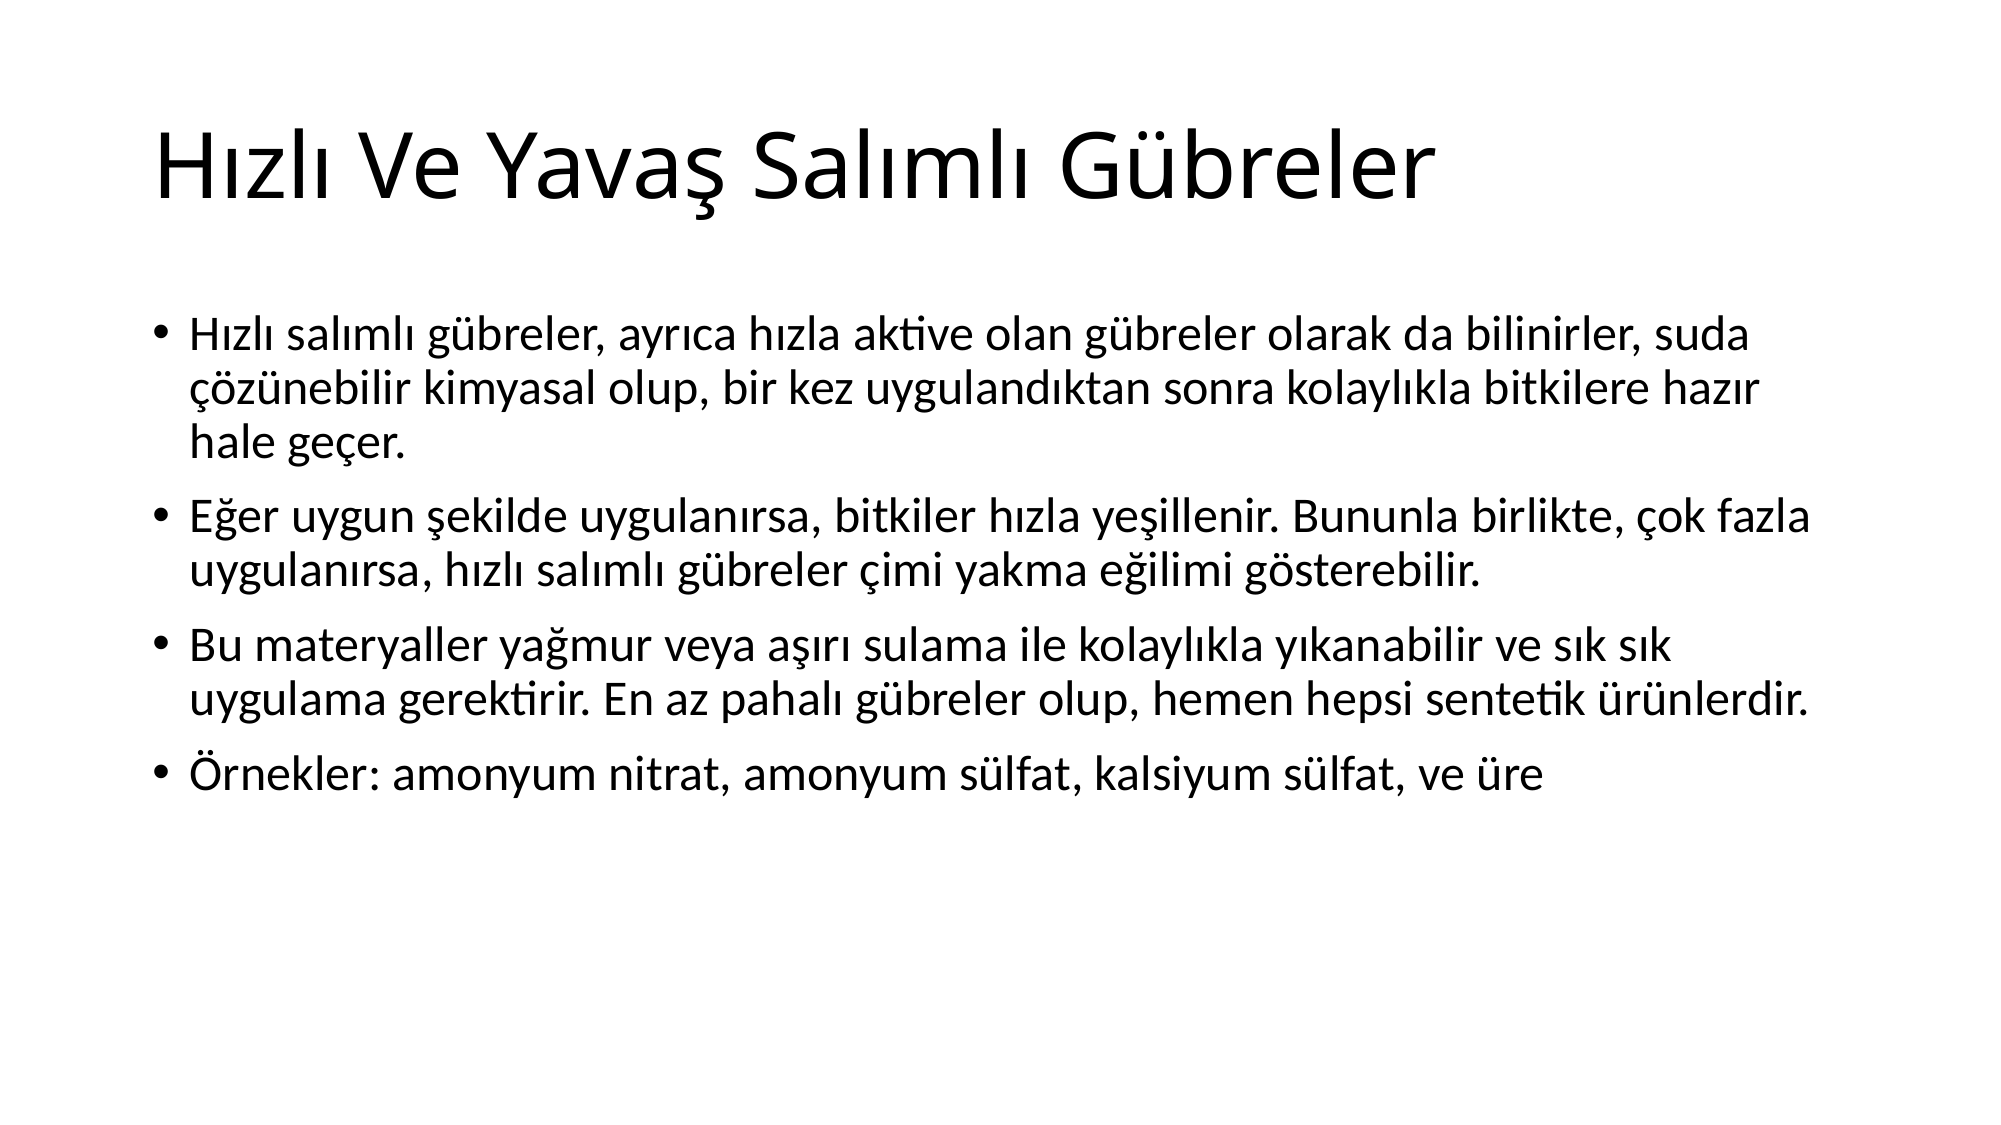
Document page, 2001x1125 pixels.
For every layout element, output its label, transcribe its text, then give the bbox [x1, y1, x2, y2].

title Hızlı Ve Yavaş Salımlı Gübreler [137, 59, 1863, 278]
list Hızlı salımlı gübreler, ayrıca hızla aktive olan gübreler olarak da bilinirler, suda çözünebilir kimyasal olup, bir kez uygulandıktan sonra kolaylıkla bitkilere hazır hale geçer. Eğer uygun şekilde uygulanırsa, bitkiler hızla yeşillenir. Bununla birlikte, çok fazla uygulanırsa, hızlı salımlı gübreler çimi yakma eğilimi gösterebilir. Bu materyaller yağmur veya aşırı sulama ile kolaylıkla yıkanabilir ve sık sık uygulama gerektirir. En az pahalı gübreler olup, hemen hepsi sentetik ürünlerdir. Örnekler: amonyum nitrat, amonyum sülfat, kalsiyum sülfat, ve üre [137, 299, 1863, 1014]
